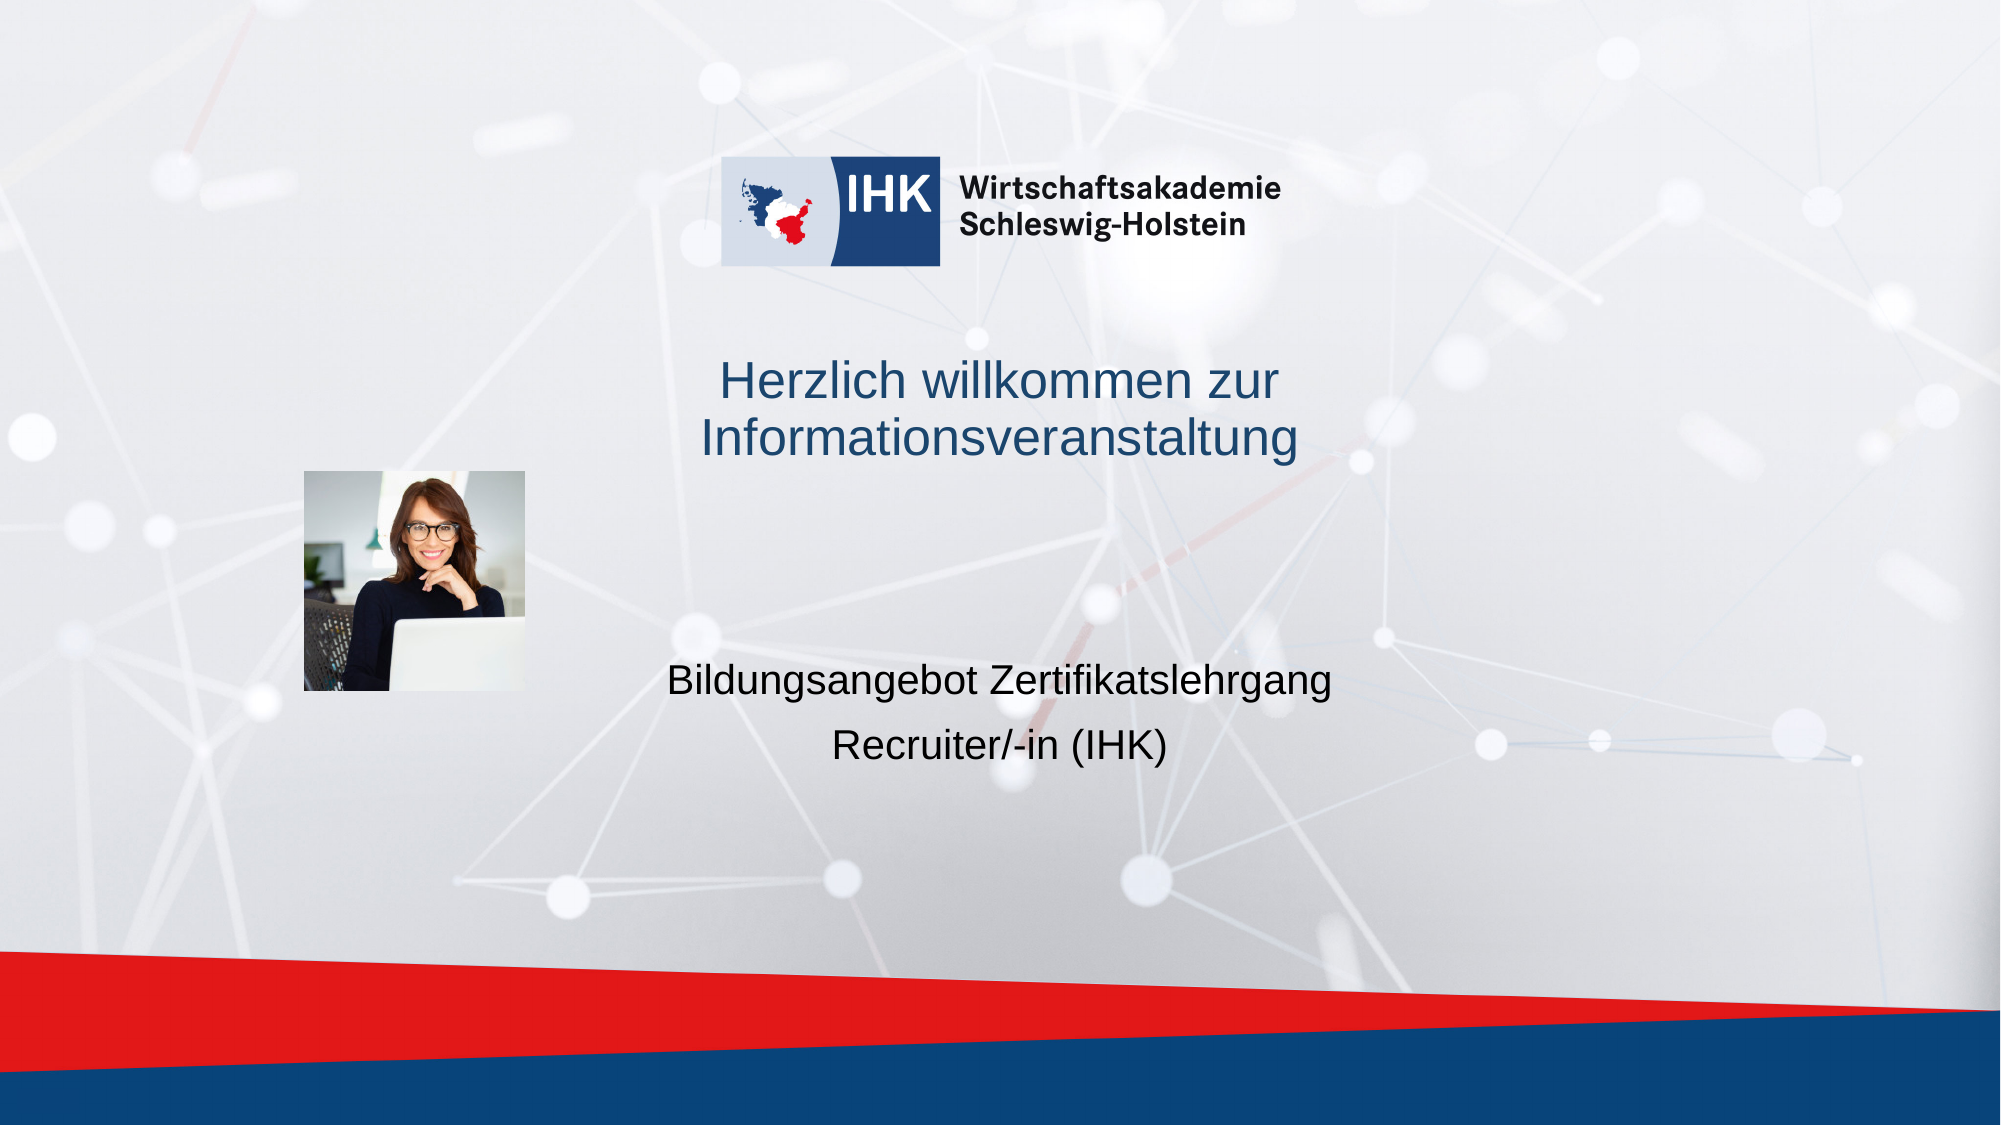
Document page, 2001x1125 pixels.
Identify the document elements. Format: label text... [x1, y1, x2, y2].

title Herzlich willkommen zur Informationsveranstaltung [249, 280, 1750, 474]
picture [0, 0, 2001, 1125]
subtitle Bildungsangebot Zertifikatslehrgang Recruiter/-in (IHK) [249, 513, 1750, 1030]
